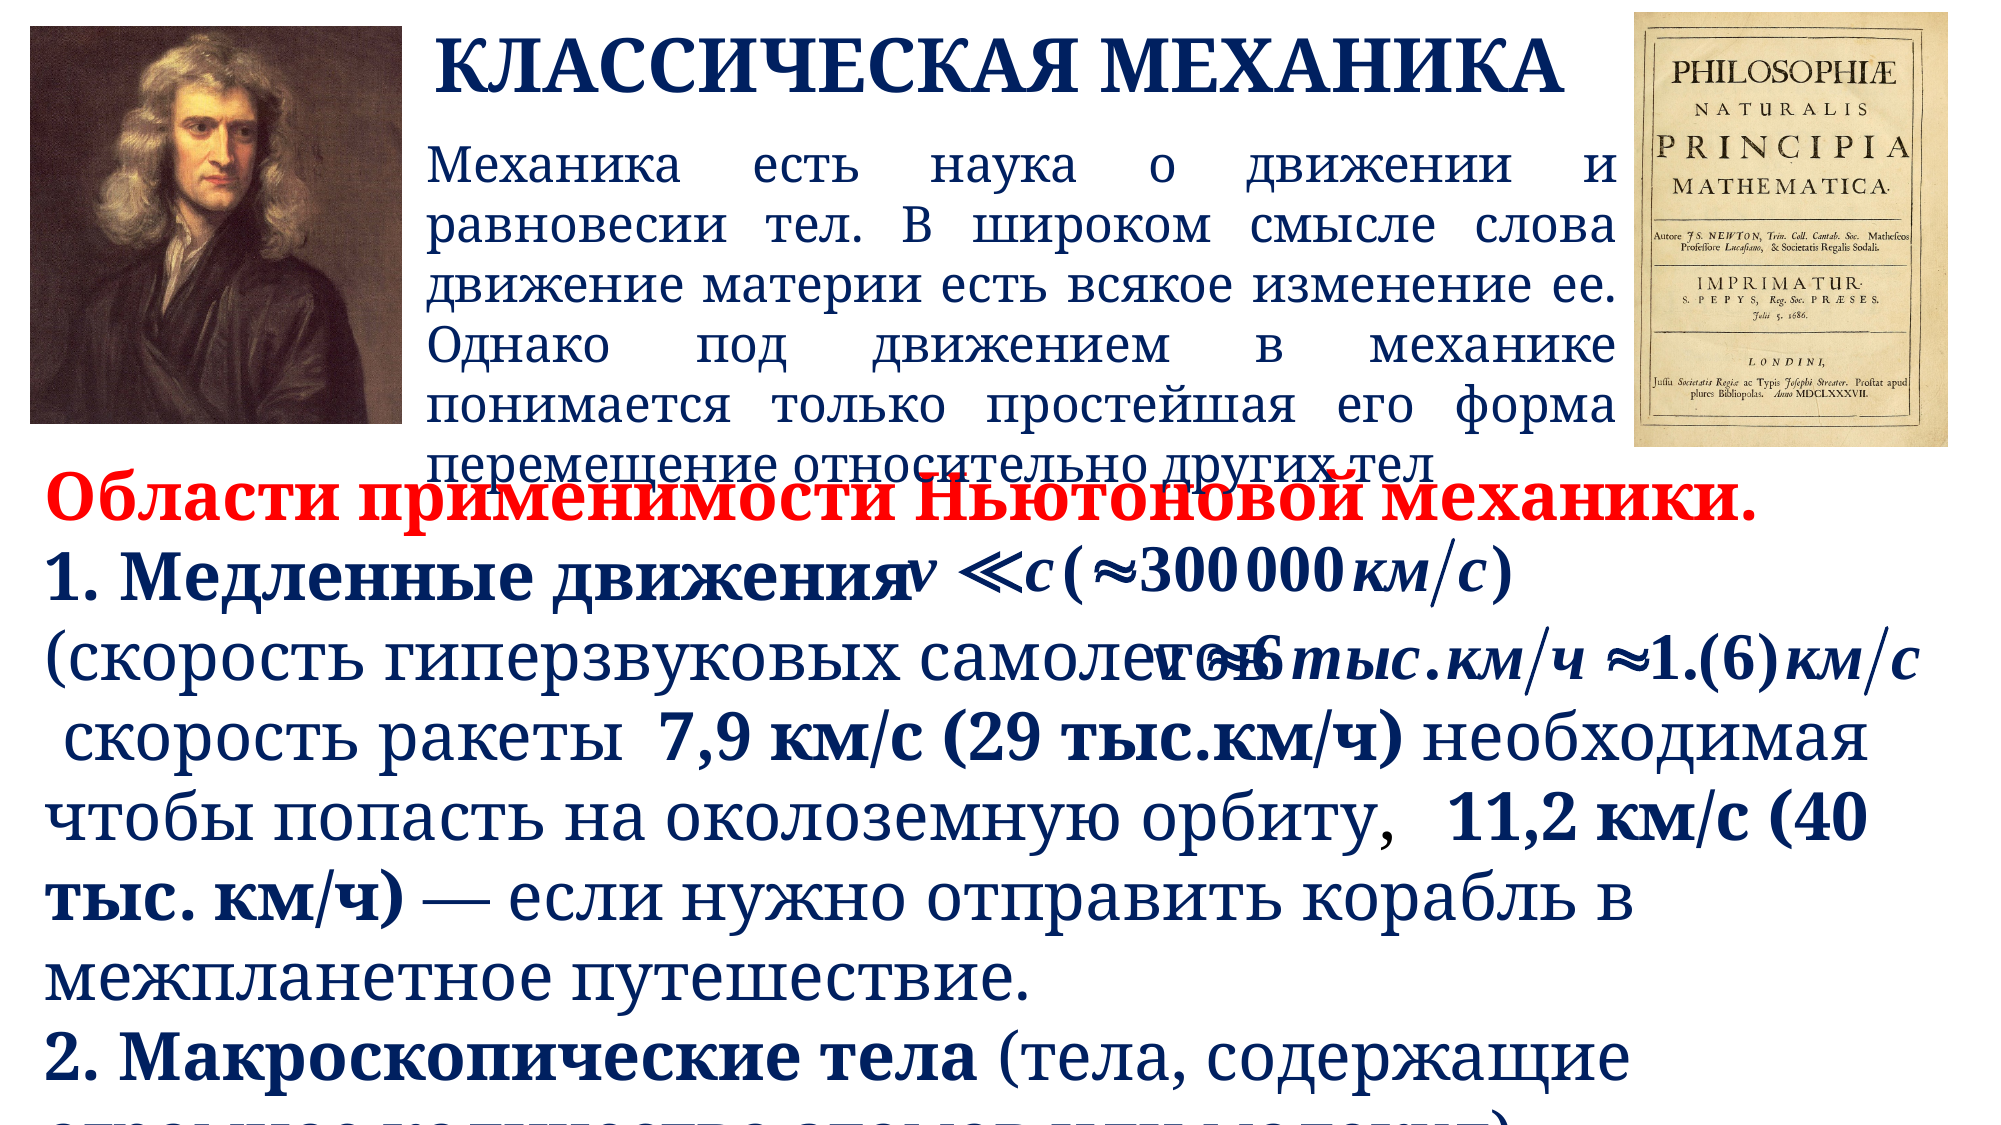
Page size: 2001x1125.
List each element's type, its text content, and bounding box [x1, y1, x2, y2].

picture [29, 26, 402, 424]
title КЛАССИЧЕСКАЯ МЕХАНИКА [137, 12, 1634, 125]
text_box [1151, 623, 1927, 699]
picture [1634, 12, 1948, 447]
text_box Механика есть наука о движении и равновесии тел. В широком смысле слова движение материи есть всякое изменение ее. Однако под движением в механике понимается только простейшая его форма перемещение относительно других тел [411, 125, 1633, 501]
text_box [905, 535, 1516, 611]
text_box Области применимости Ньютоновой механики. Медленные движения (скорость гиперзвуковых самолетов скорость ракеты 7,9 км/с (29 тыс.км/ч) необходимая чтобы попасть на околоземную орбиту, 11,2 км/с (40 тыс. км/ч) — если нужно отправить корабль в межпланетное путешествие. 2. Макроскопические тела (тела, содержащие огромное количество атомов или молекул) [30, 446, 1927, 1125]
